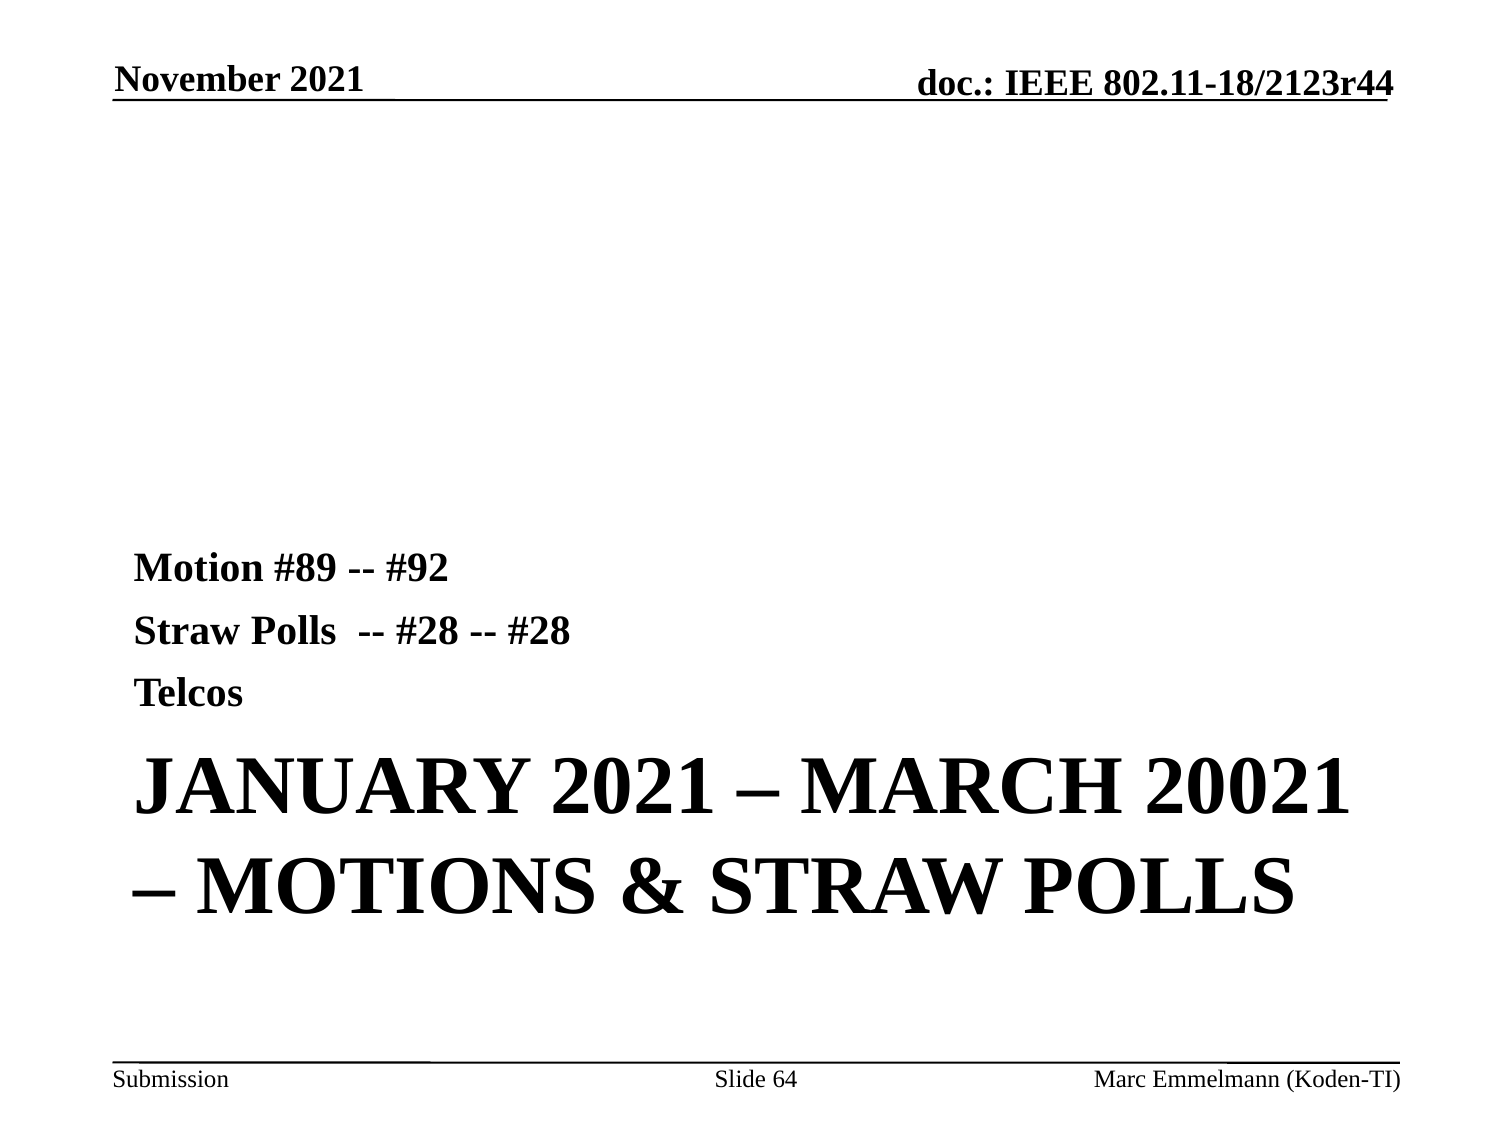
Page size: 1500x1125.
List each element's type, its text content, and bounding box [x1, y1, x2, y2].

slide_number Slide 64 [712, 1061, 800, 1123]
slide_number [114, 54, 423, 100]
list Motion #89 -- #92 Straw Polls -- #28 -- #28 Telcos [118, 476, 1394, 724]
title January 2021 – March 20021 – Motions & Straw Polls [118, 724, 1394, 947]
footer Marc Emmelmann (Koden-TI) [878, 1061, 1402, 1093]
